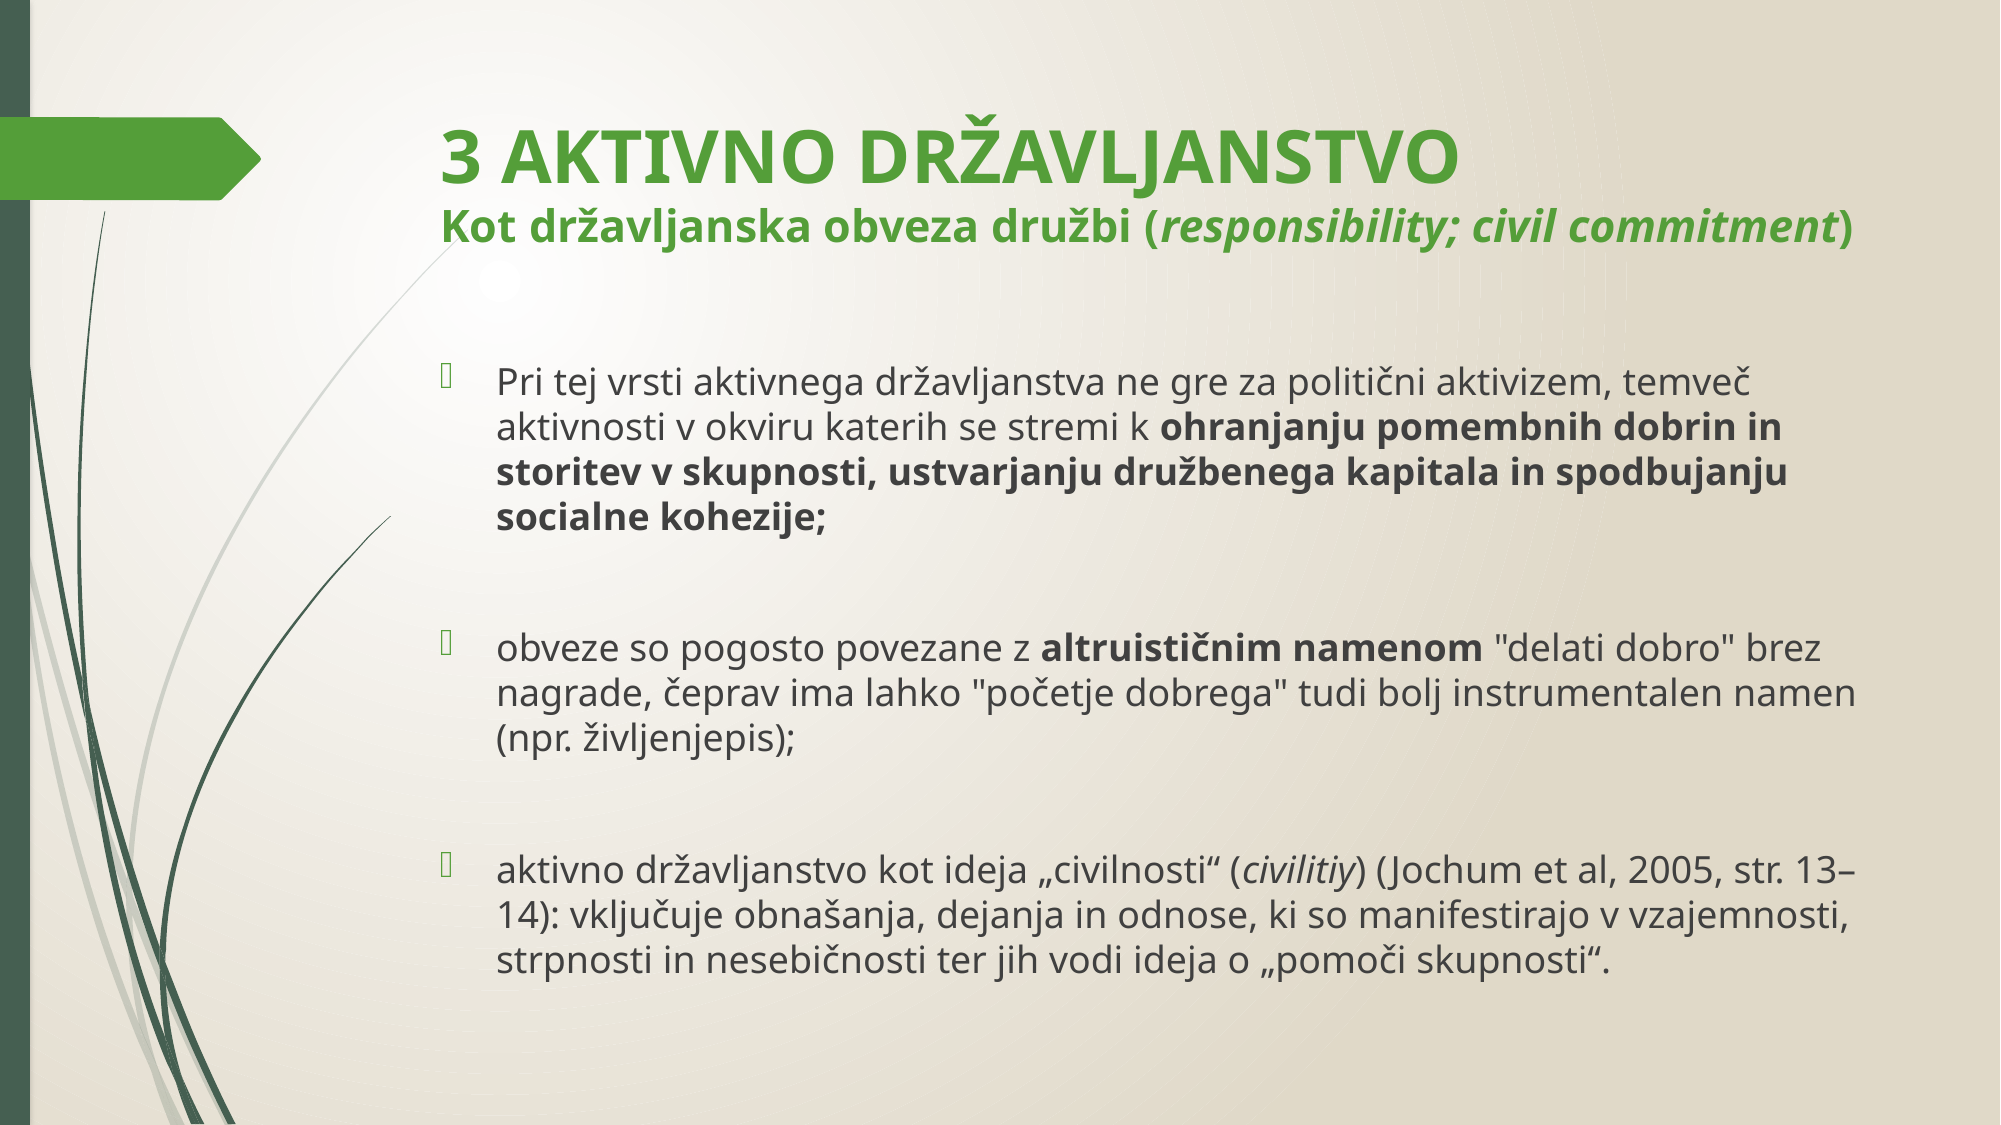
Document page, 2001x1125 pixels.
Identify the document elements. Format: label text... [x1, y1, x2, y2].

list Pri tej vrsti aktivnega državljanstva ne gre za politični aktivizem, temveč aktivnosti v okviru katerih se stremi k ohranjanju pomembnih dobrin in storitev v skupnosti, ustvarjanju družbenega kapitala in spodbujanju socialne kohezije; obveze so pogosto povezane z altruističnim namenom "delati dobro" brez nagrade, čeprav ima lahko "početje dobrega" tudi bolj instrumentalen namen (npr. življenjepis); aktivno državljanstvo kot ideja „civilnosti“ (civilitiy) (Jochum et al, 2005, str. 13–14): vključuje obnašanja, dejanja in odnose, ki so manifestirajo v vzajemnosti, strpnosti in nesebičnosti ter jih vodi ideja o „pomoči skupnosti“. [424, 350, 1888, 1045]
title 3 AKTIVNO DRŽAVLJANSTVO Kot državljanska obveza družbi (responsibility; civil commitment) [425, 102, 1888, 313]
